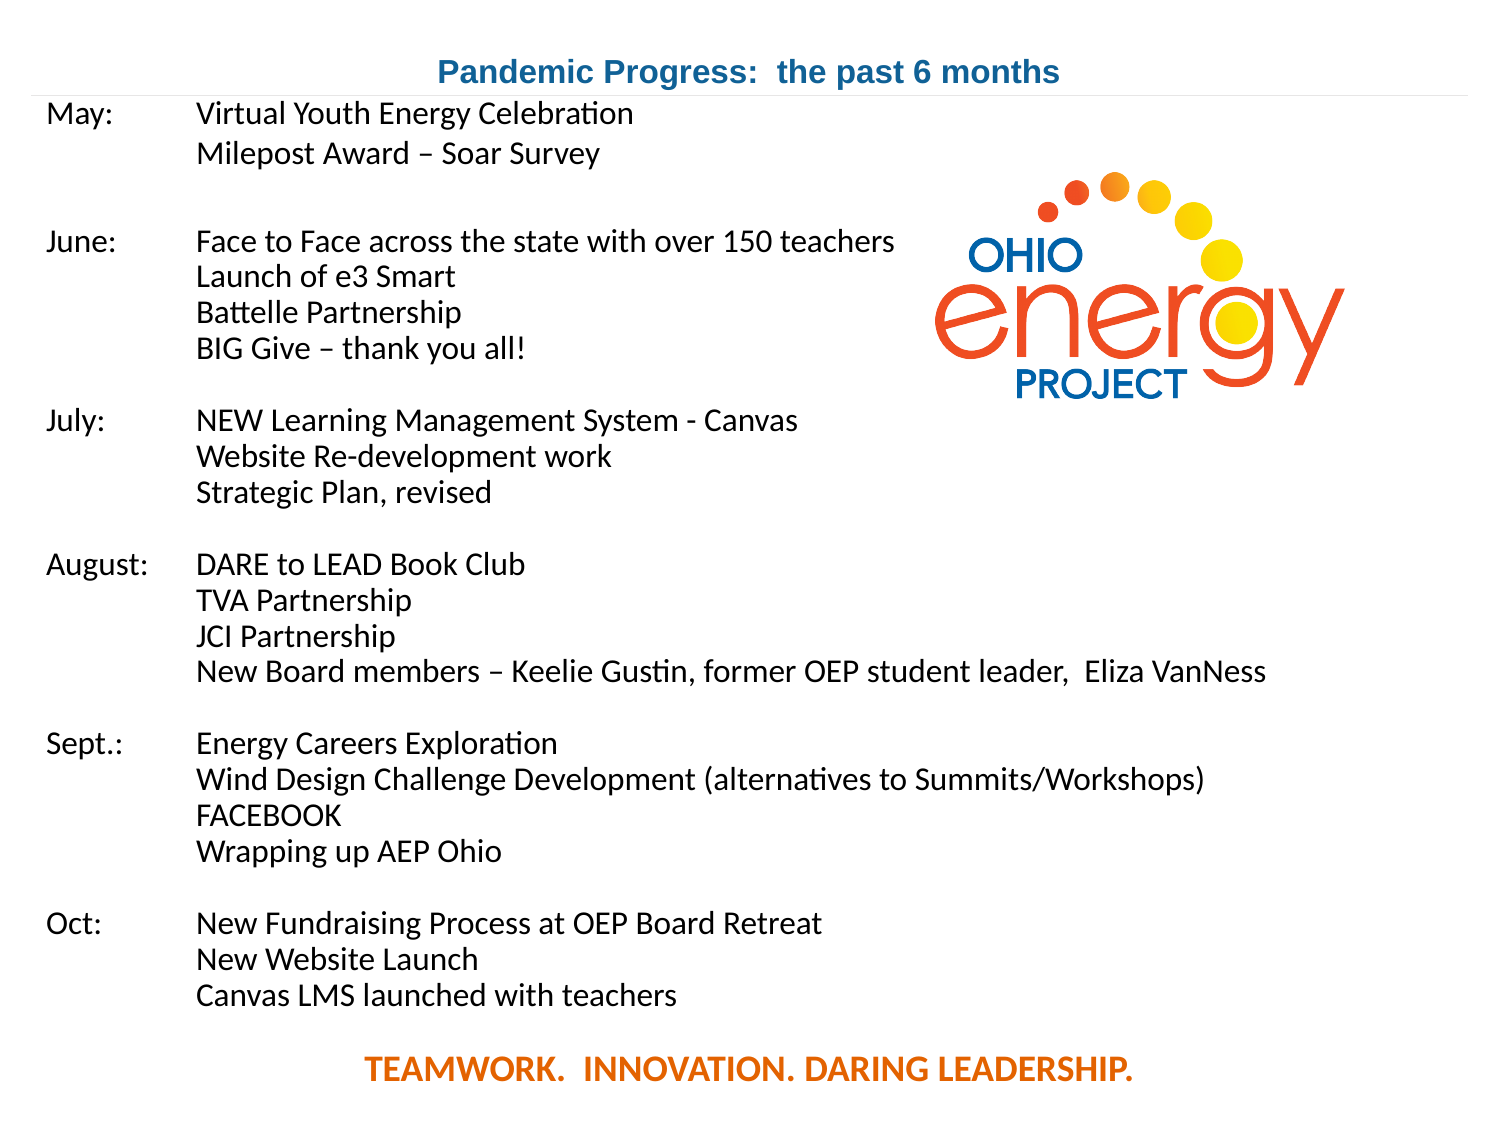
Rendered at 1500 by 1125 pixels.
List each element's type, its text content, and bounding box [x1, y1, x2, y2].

picture [934, 172, 1345, 399]
text_box Pandemic Progress: the past 6 months May: Virtual Youth Energy Celebration Milepost Award – Soar Survey June: Face to Face across the state with over 150 teachers Launch of e3 Smart Battelle Partnership BIG Give – thank you all! July: NEW Learning Management System - Canvas Website Re-development work Strategic Plan, revised August: DARE to LEAD Book Club TVA Partnership JCI Partnership New Board members – Keelie Gustin, former OEP student leader, Eliza VanNess Sept.: Energy Careers Exploration Wind Design Challenge Development (alternatives to Summits/Workshops) FACEBOOK Wrapping up AEP Ohio Oct: New Fundraising Process at OEP Board Retreat New Website Launch Canvas LMS launched with teachers TEAMWORK. INNOVATION. DARING LEADERSHIP. OEP Core Values: Innovative Education Transformative Leadership Enduring Relationships [31, 96, 1468, 1089]
text_box Pandemic Progress: the past 6 months May: Virtual Youth Energy Celebration Milepost Award – Soar Survey June: Face to Face across the state with over 150 teachers Launch of e3 Smart Battelle Partnership BIG Give – thank you all! July: NEW Learning Management System - Canvas Website Re-development work Strategic Plan, revised August: DARE to LEAD Book Club TVA Partnership JCI Partnership New Board members – Keelie Gustin, former OEP student leader, Eliza VanNess Sept.: Energy Careers Exploration Wind Design Challenge Development (alternatives to Summits/Workshops) FACEBOOK Wrapping up AEP Ohio Oct: New Fundraising Process at OEP Board Retreat New Website Launch Canvas LMS launched with teachers TEAMWORK. INNOVATION. DARING LEADERSHIP. OEP Core Values: Innovative Education Transformative Leadership Enduring Relationships [31, 47, 1468, 95]
